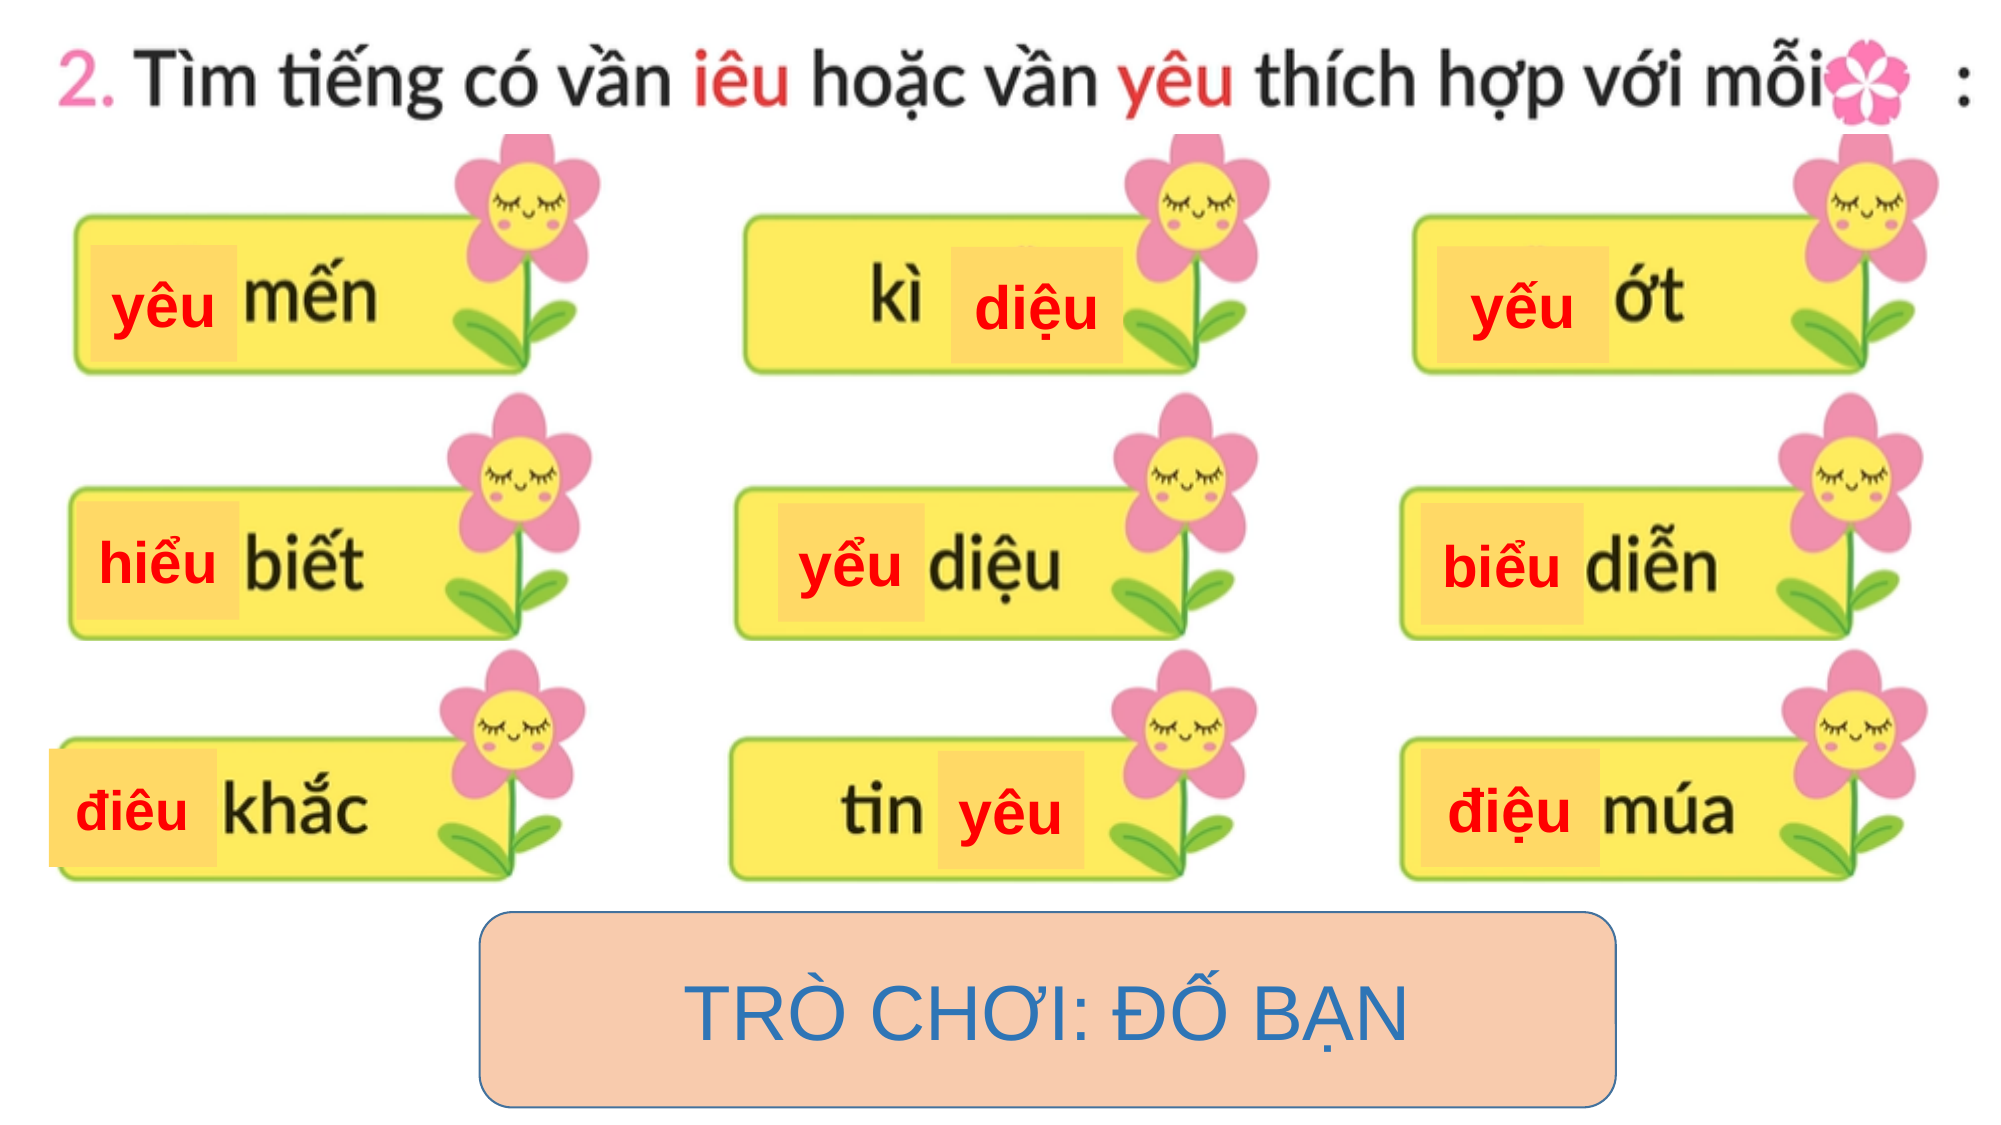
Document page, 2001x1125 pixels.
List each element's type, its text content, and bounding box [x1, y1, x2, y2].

picture [33, 18, 2000, 884]
text_box TRÒ CHƠI: ĐỐ BẠN [478, 911, 1617, 1109]
